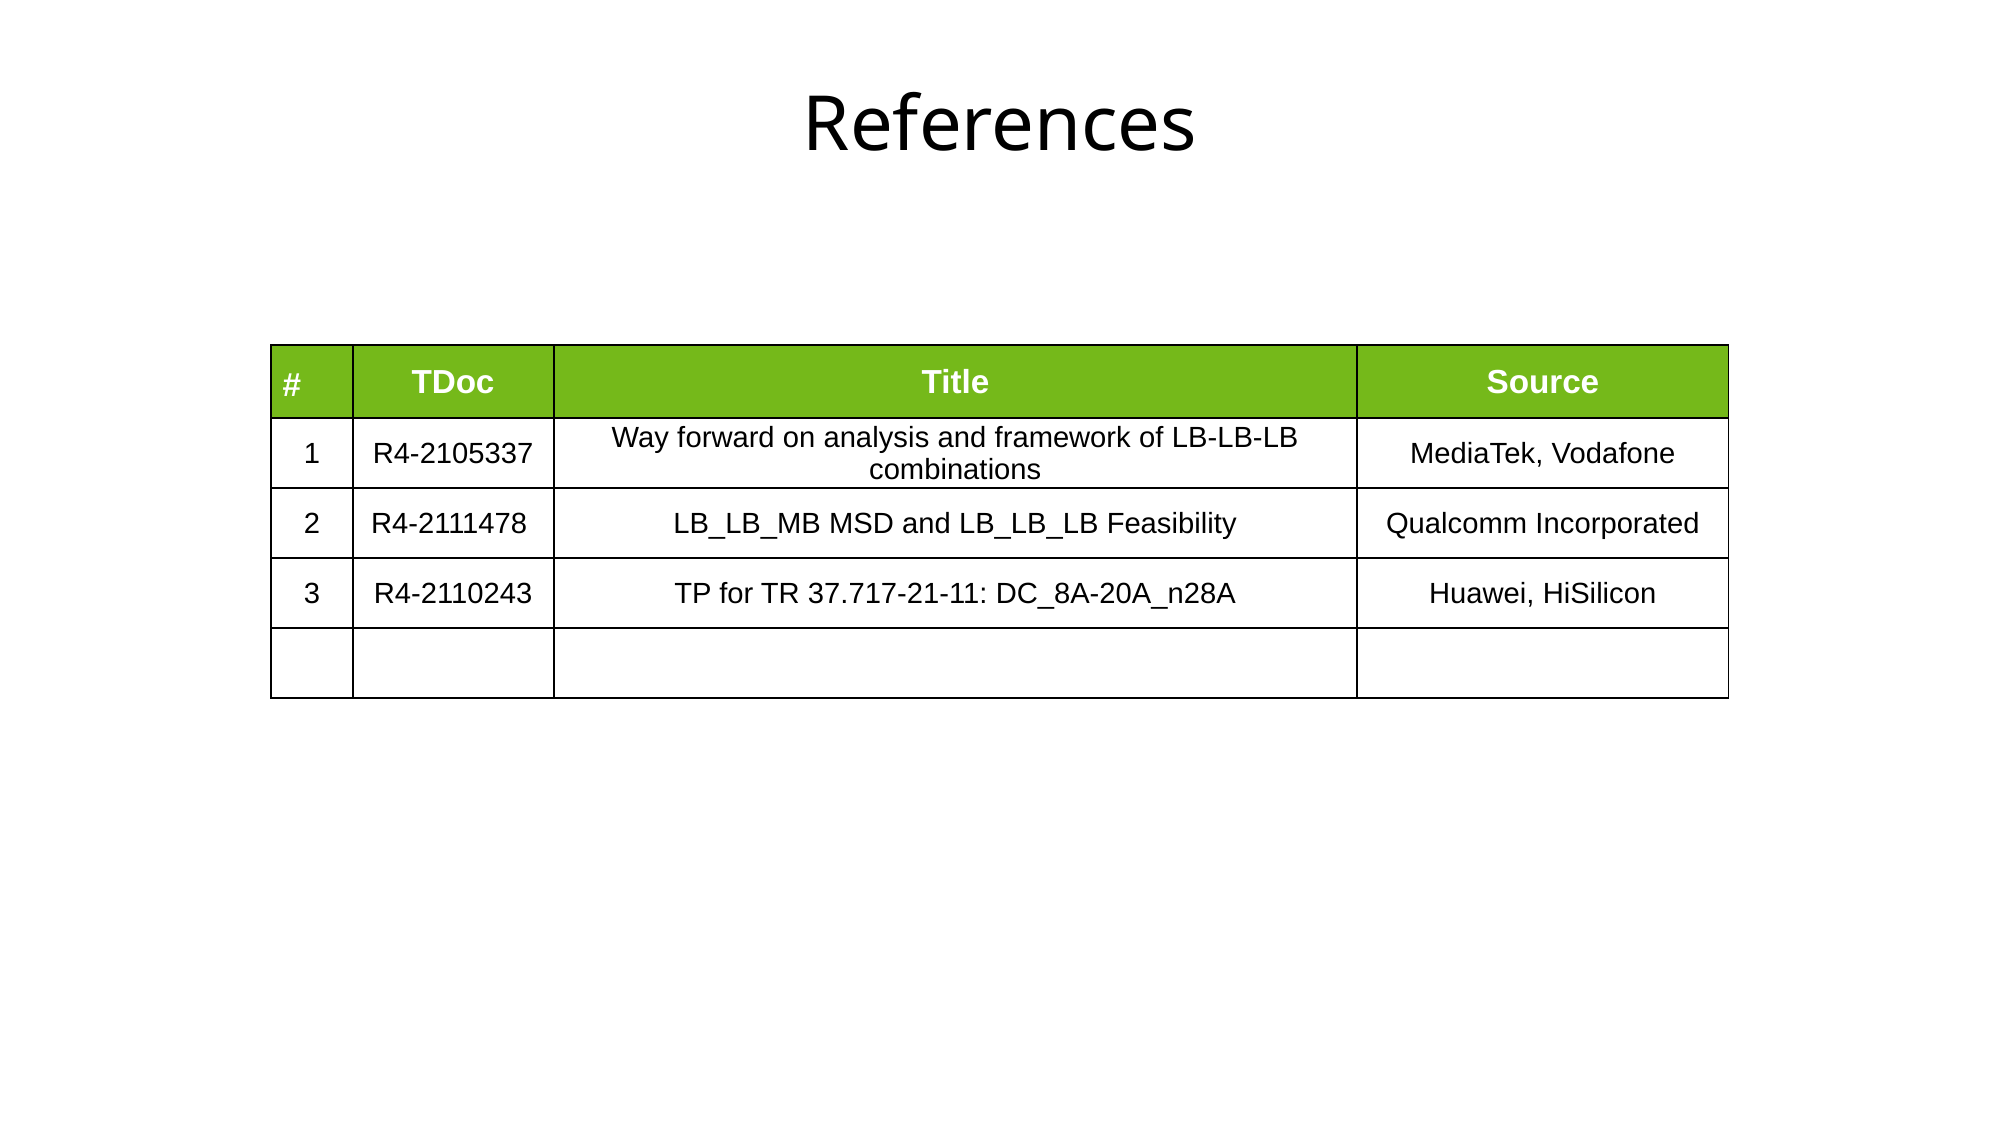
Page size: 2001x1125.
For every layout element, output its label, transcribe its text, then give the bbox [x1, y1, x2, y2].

table_header Title [555, 346, 1356, 417]
table_cell [555, 629, 1356, 697]
table_cell MediaTek, Vodafone [1358, 419, 1728, 487]
table_cell 1 [272, 419, 352, 487]
title References [137, 76, 1863, 175]
table_cell 3 [272, 559, 352, 627]
table_header # [272, 346, 352, 417]
table_cell Qualcomm Incorporated [1358, 489, 1728, 557]
table_cell R4-2105337 [354, 419, 553, 487]
table_cell R4-2111478 [354, 489, 553, 557]
table_cell [1358, 629, 1728, 697]
table_cell TP for TR 37.717-21-11: DC_8A-20A_n28A [555, 559, 1356, 627]
table_header Source [1358, 346, 1728, 417]
table_cell [354, 629, 553, 697]
table_cell 2 [272, 489, 352, 557]
table_cell [272, 629, 352, 697]
table_cell LB_LB_MB MSD and LB_LB_LB Feasibility [555, 489, 1356, 557]
table_cell R4-2110243 [354, 559, 553, 627]
table_header TDoc [354, 346, 553, 417]
table_cell Huawei, HiSilicon [1358, 559, 1728, 627]
table_cell Way forward on analysis and framework of LB-LB-LB combinations [555, 419, 1356, 487]
